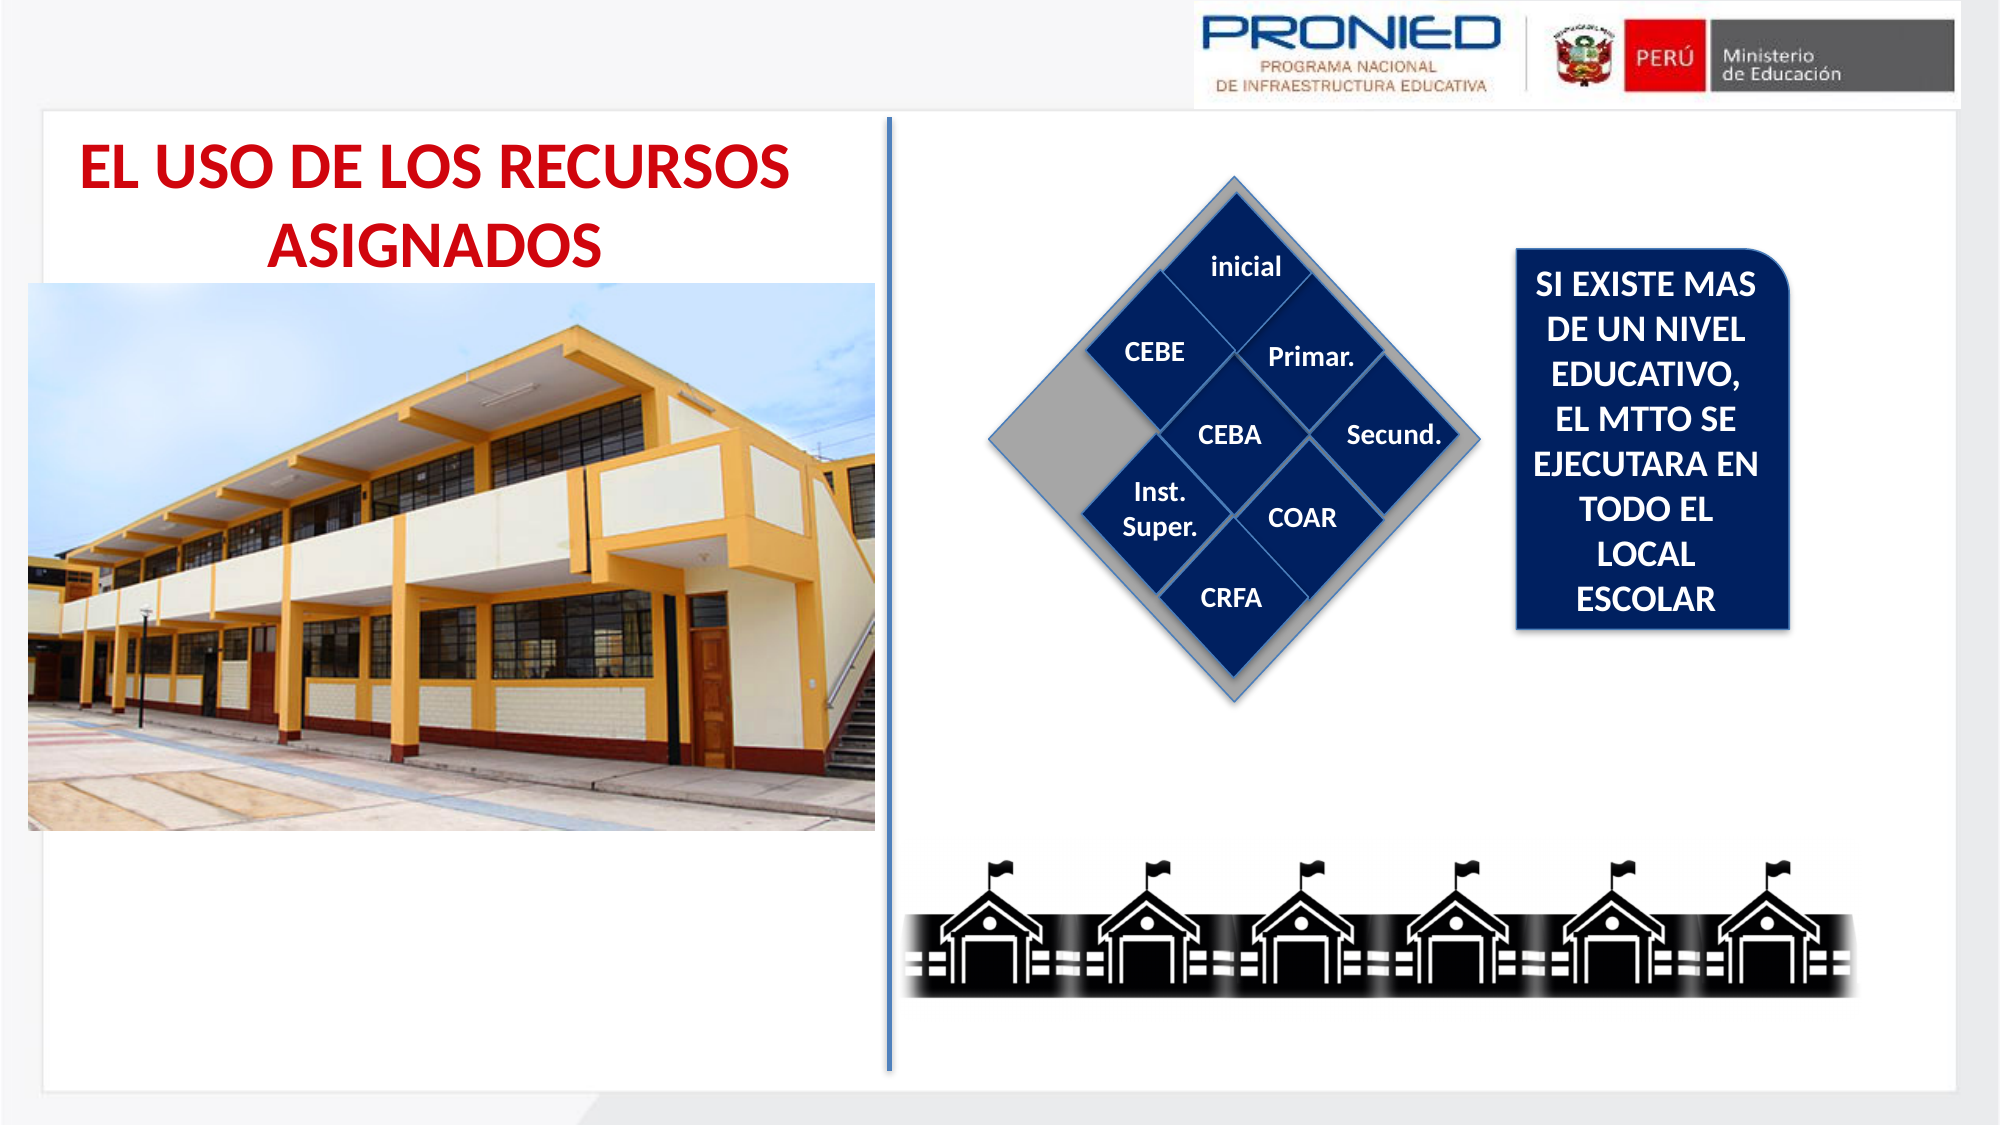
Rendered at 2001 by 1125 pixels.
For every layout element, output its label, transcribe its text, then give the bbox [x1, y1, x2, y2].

picture [0, 0, 2000, 1125]
text_box SI EXISTE MAS DE UN NIVEL EDUCATIVO, EL MTTO SE EJECUTARA EN TODO EL LOCAL ESCOLAR [1515, 248, 1791, 631]
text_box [988, 176, 1481, 703]
text_box EL USO DE LOS RECURSOS ASIGNADOS [63, 113, 808, 282]
